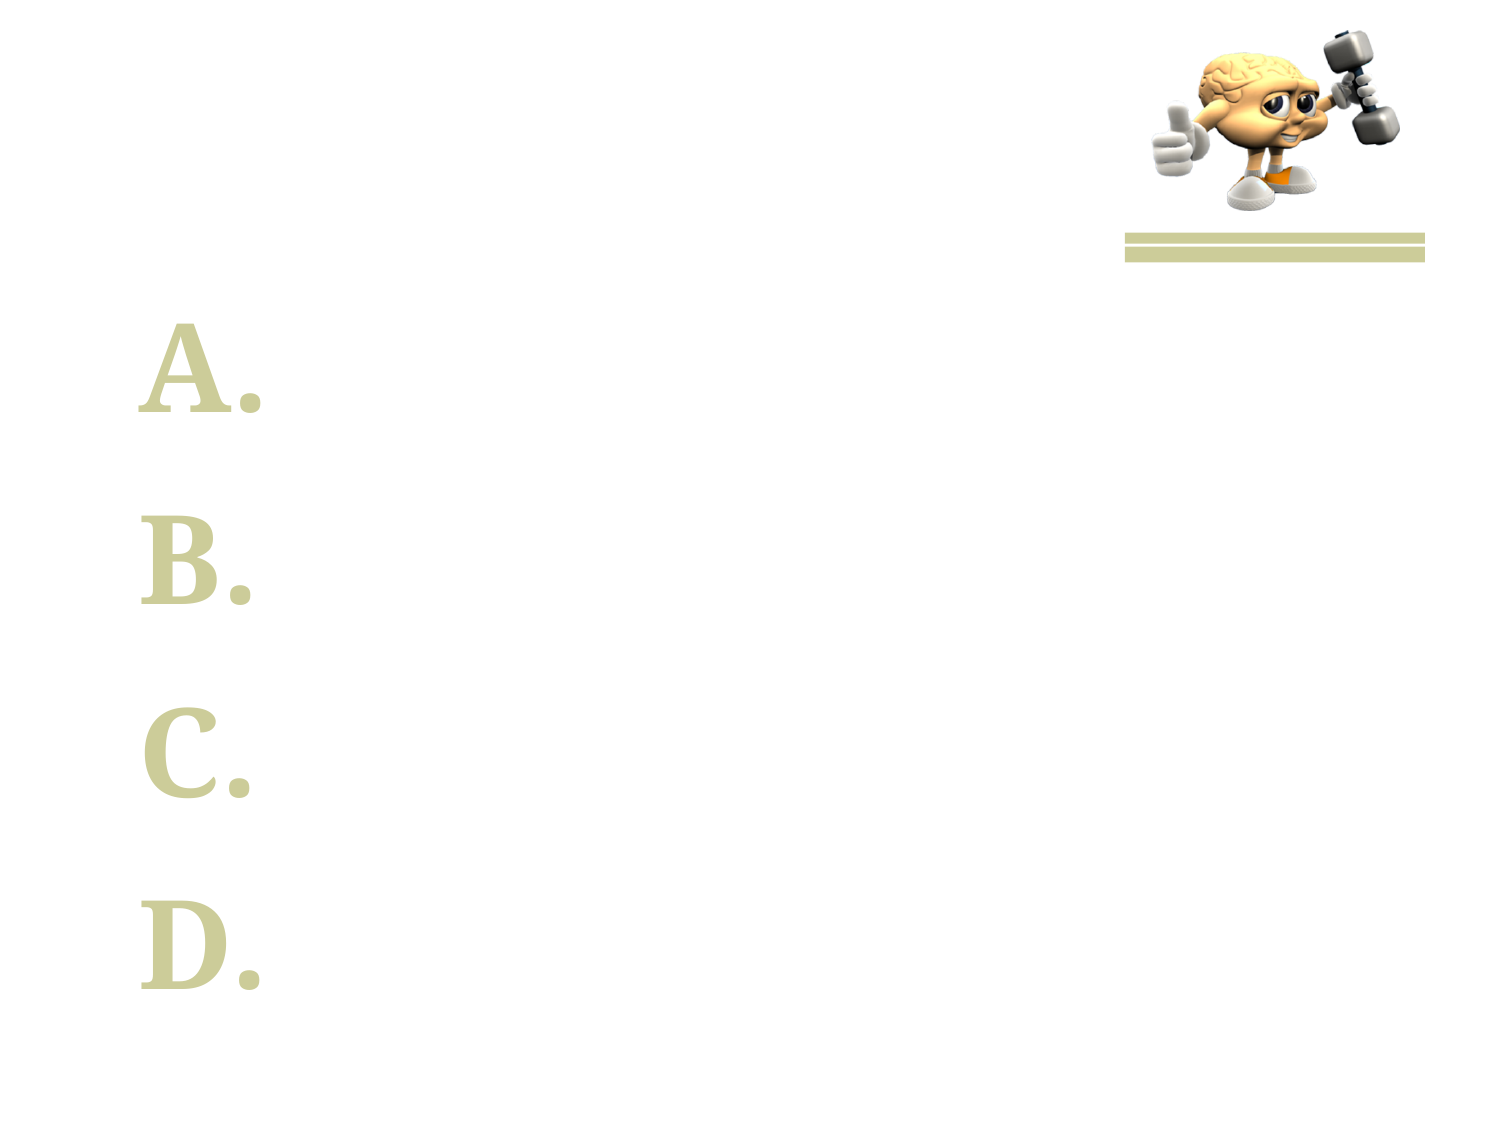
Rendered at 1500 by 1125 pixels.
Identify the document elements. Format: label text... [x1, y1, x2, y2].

picture [1151, 30, 1400, 211]
list Vapor Gás Hidráulica Eólica [123, 267, 1500, 1083]
